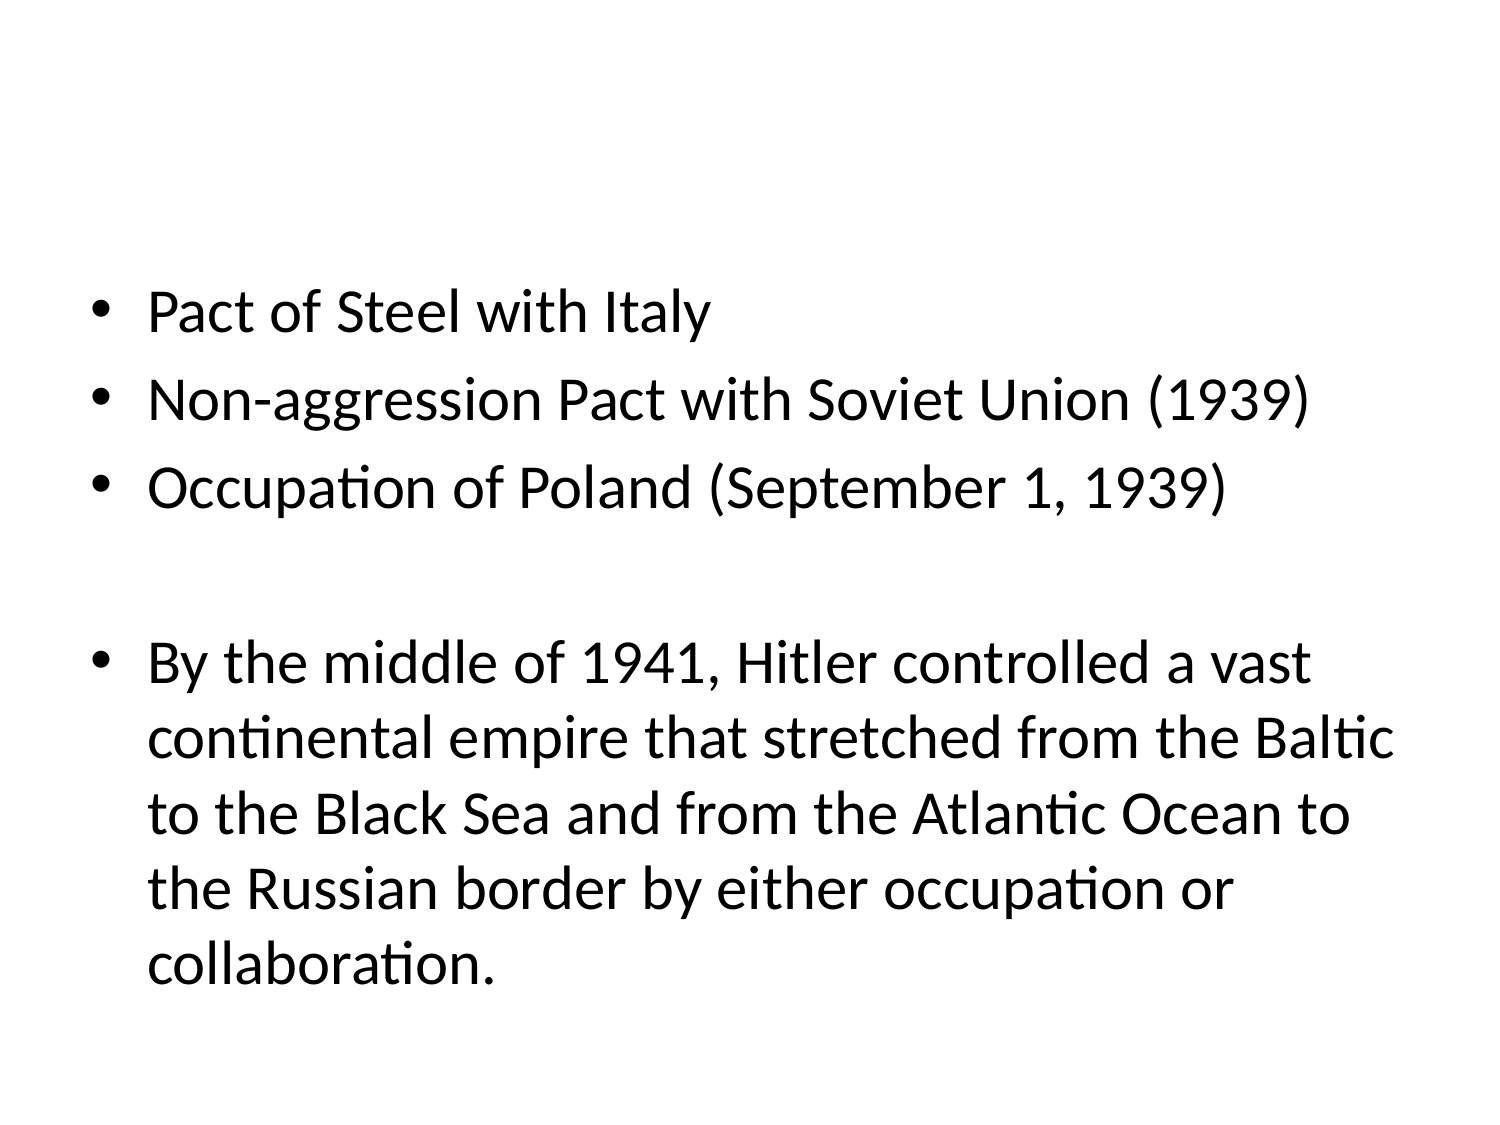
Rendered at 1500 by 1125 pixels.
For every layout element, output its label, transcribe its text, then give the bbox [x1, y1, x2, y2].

list Pact of Steel with Italy Non-aggression Pact with Soviet Union (1939) Occupation of Poland (September 1, 1939) By the middle of 1941, Hitler controlled a vast continental empire that stretched from the Baltic to the Black Sea and from the Atlantic Ocean to the Russian border by either occupation or collaboration. [75, 262, 1425, 1005]
